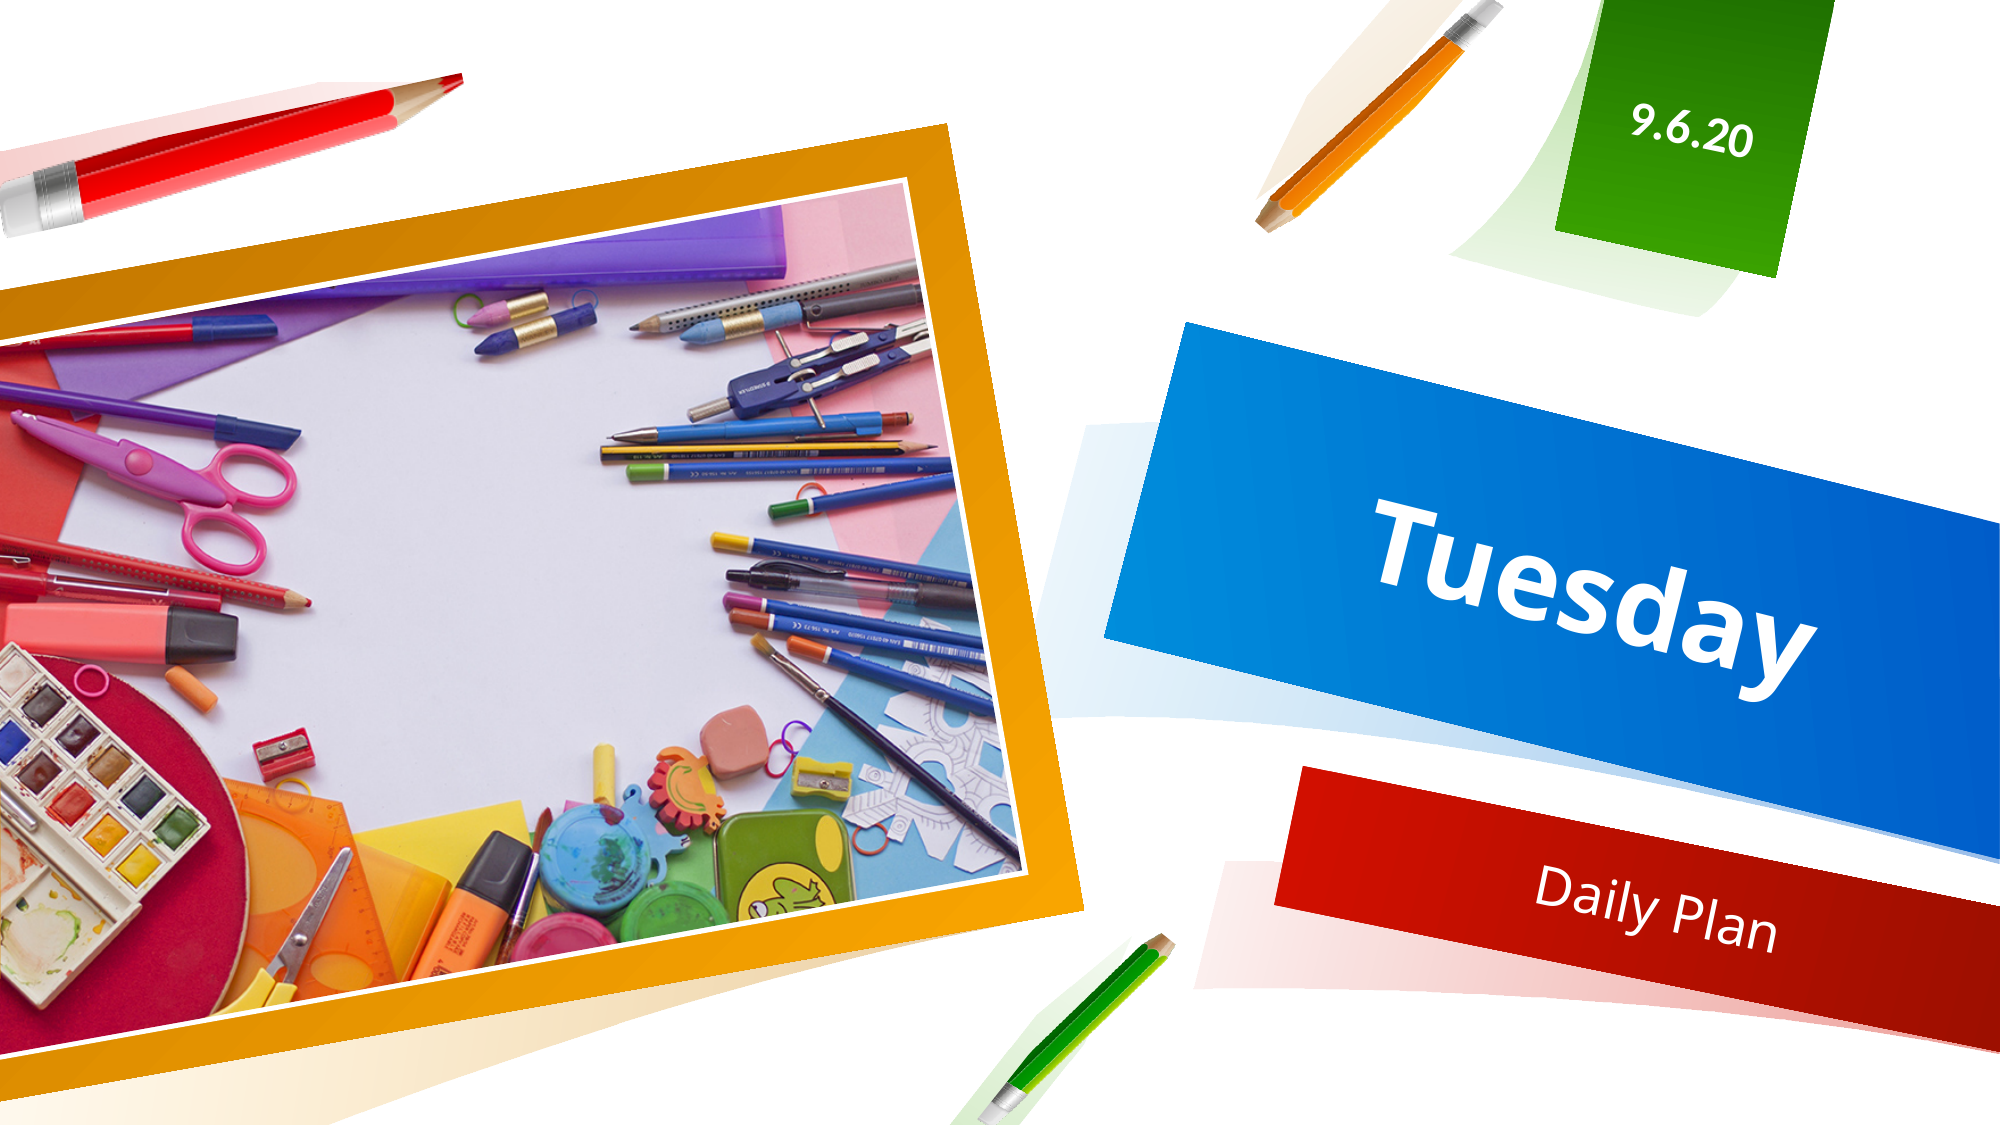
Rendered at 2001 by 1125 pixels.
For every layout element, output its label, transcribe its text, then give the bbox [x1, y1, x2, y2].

subtitle Daily Plan [1325, 775, 1991, 1049]
picture [0, 72, 1023, 1055]
list 9.6.20 [1557, 73, 1811, 259]
picture [1237, 0, 1511, 251]
title Tuesday [1166, 355, 2000, 839]
picture [972, 915, 1193, 1125]
